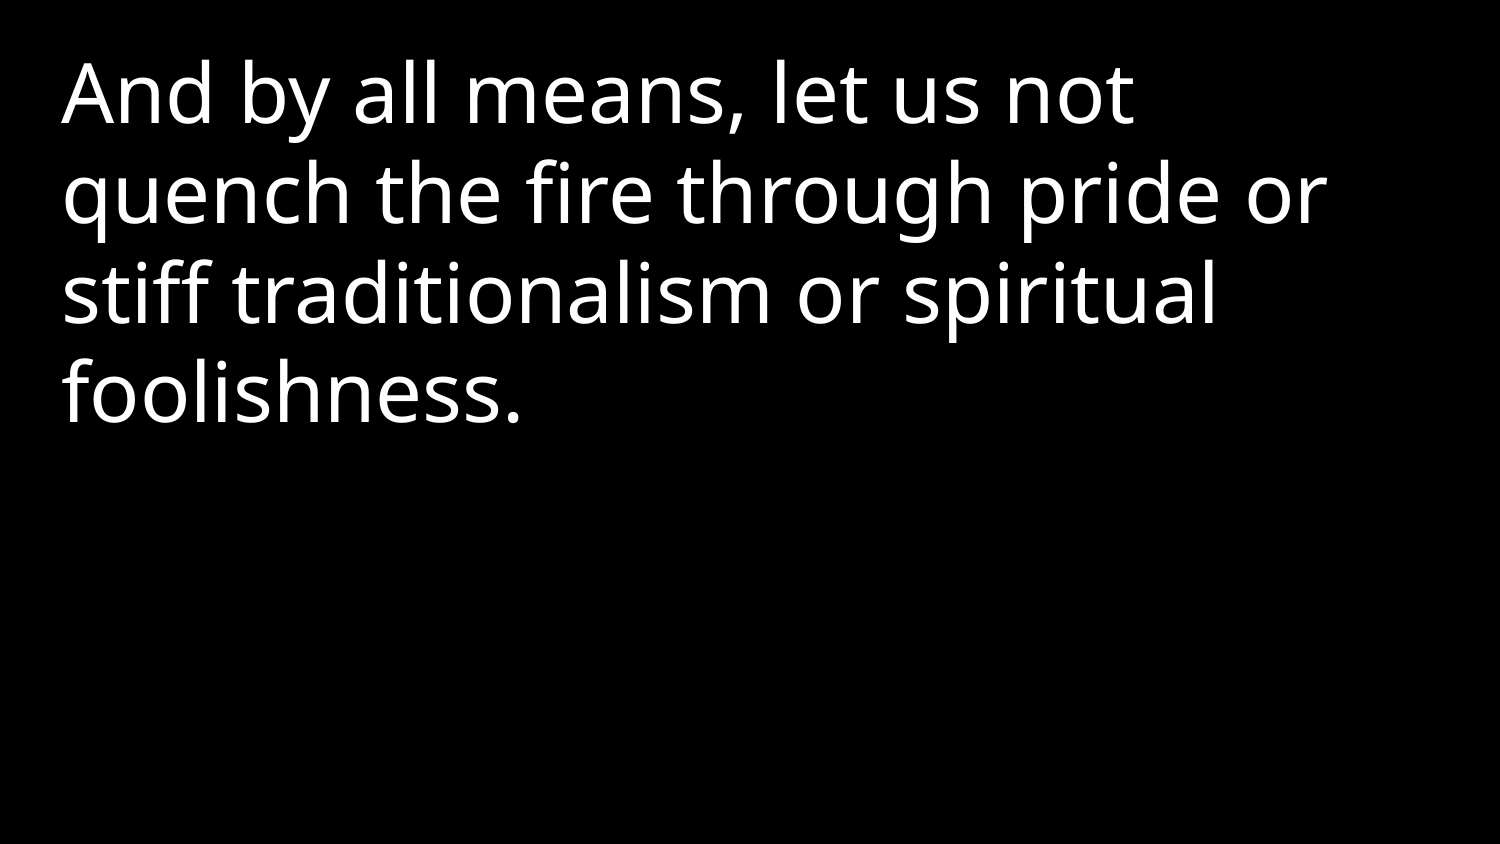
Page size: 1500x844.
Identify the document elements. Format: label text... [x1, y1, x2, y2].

subtitle And by all means, let us not quench the fire through pride or stiff traditionalism or spiritual foolishness. [50, 34, 1450, 797]
